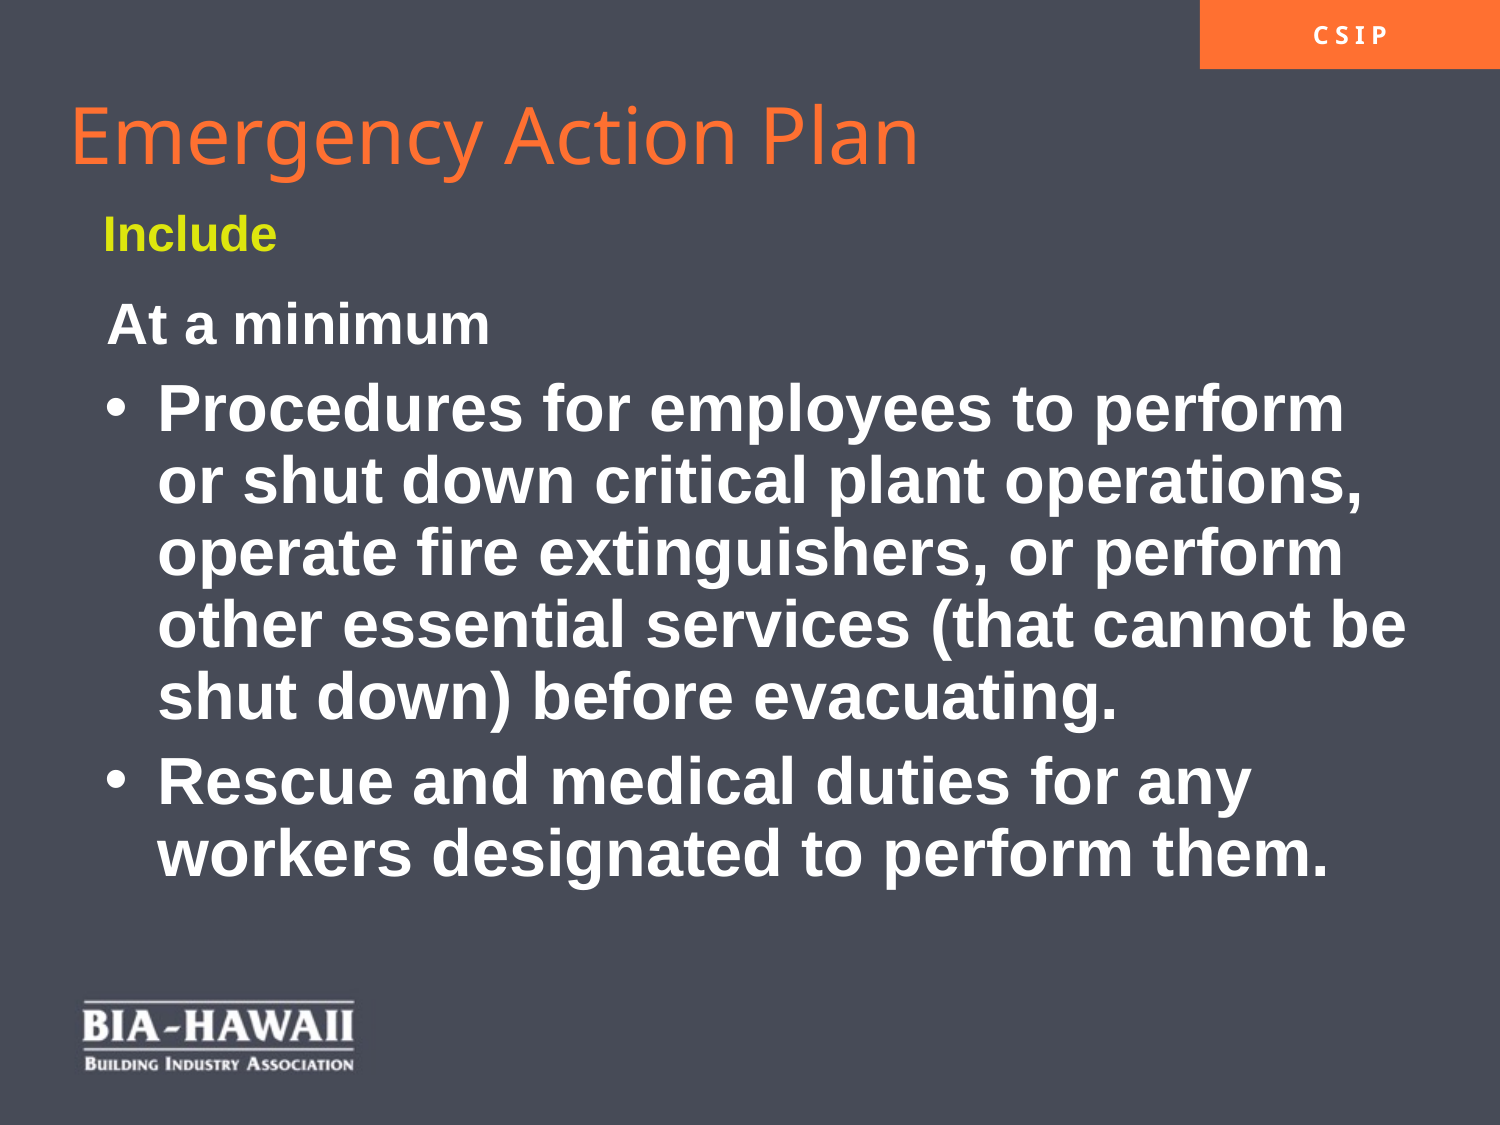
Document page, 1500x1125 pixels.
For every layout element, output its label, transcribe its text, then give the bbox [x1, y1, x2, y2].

text_box At a minimum [99, 278, 1202, 364]
title Emergency Action Plan [20, 15, 1425, 263]
picture [0, 0, 1500, 1125]
list Procedures for employees to perform or shut down critical plant operations, operate fire extinguishers, or perform other essential services (that cannot be shut down) before evacuating. Rescue and medical duties for any workers designated to perform them. [75, 366, 1425, 1125]
text_box Include [95, 193, 1363, 269]
